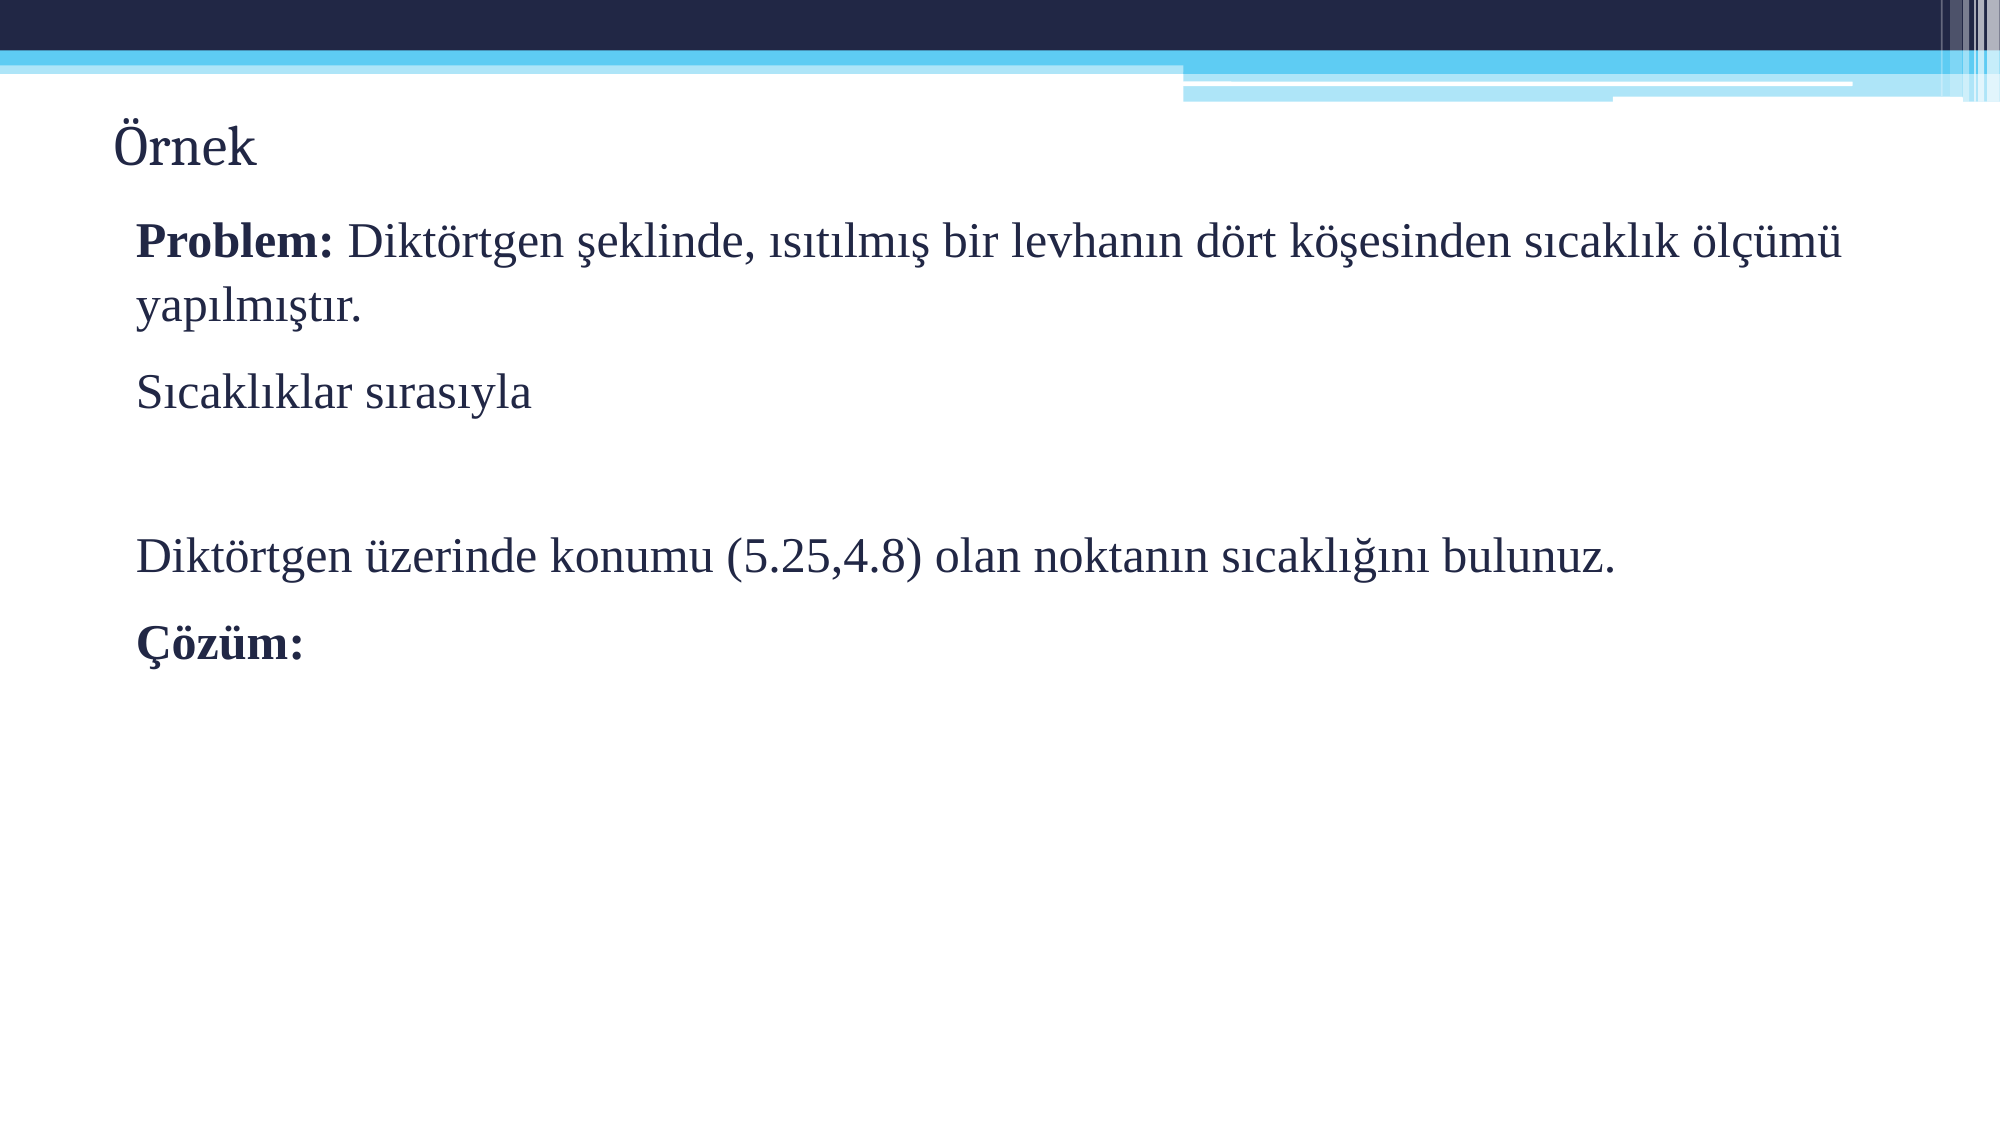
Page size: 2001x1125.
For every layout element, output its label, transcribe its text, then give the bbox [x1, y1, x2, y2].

title Örnek [99, 101, 1900, 185]
